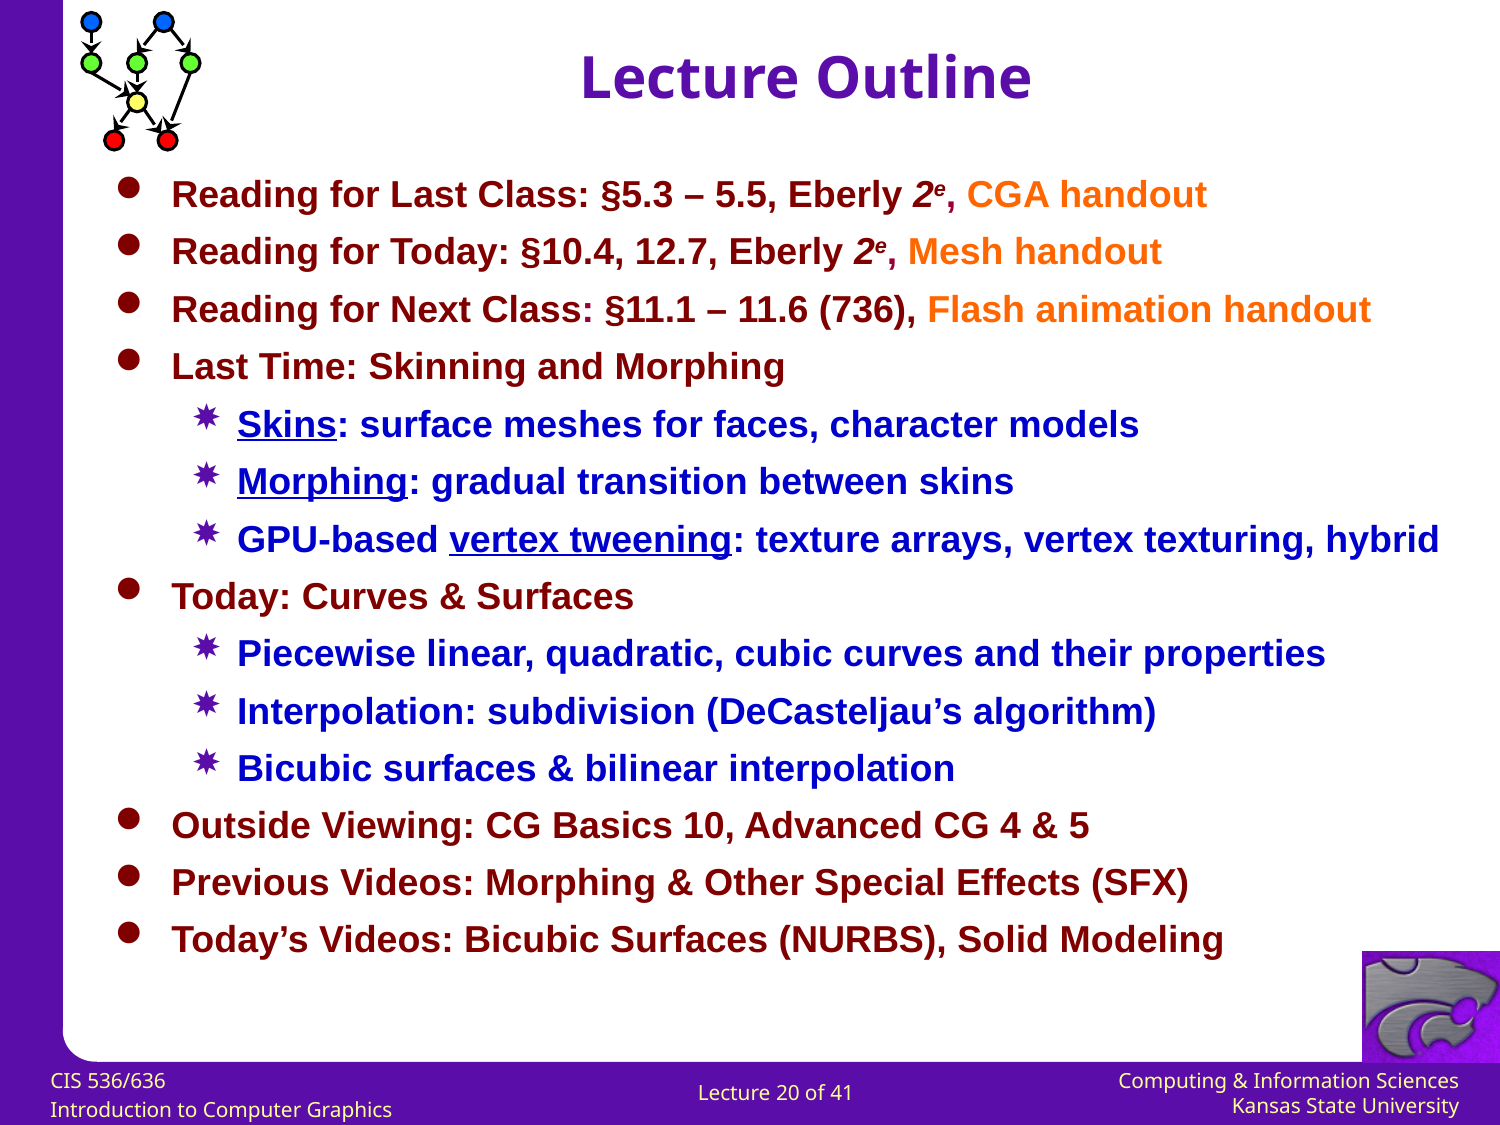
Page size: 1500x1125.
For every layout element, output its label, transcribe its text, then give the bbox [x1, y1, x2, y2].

text_box Lecture Outline [199, 12, 1413, 138]
picture [1362, 951, 1500, 1063]
text_box Reading for Last Class: §5.3 – 5.5, Eberly 2e, CGA handout Reading for Today: §10.4, 12.7, Eberly 2e, Mesh handout Reading for Next Class: §11.1 – 11.6 (736), Flash animation handout Last Time: Skinning and Morphing Skins: surface meshes for faces, character models Morphing: gradual transition between skins GPU-based vertex tweening: texture arrays, vertex texturing, hybrid Today: Curves & Surfaces Piecewise linear, quadratic, cubic curves and their properties Interpolation: subdivision (DeCasteljau’s algorithm) Bicubic surfaces & bilinear interpolation Outside Viewing: CG Basics 10, Advanced CG 4 & 5 Previous Videos: Morphing & Other Special Effects (SFX) Today’s Videos: Bicubic Surfaces (NURBS), Solid Modeling [99, 162, 1475, 1050]
